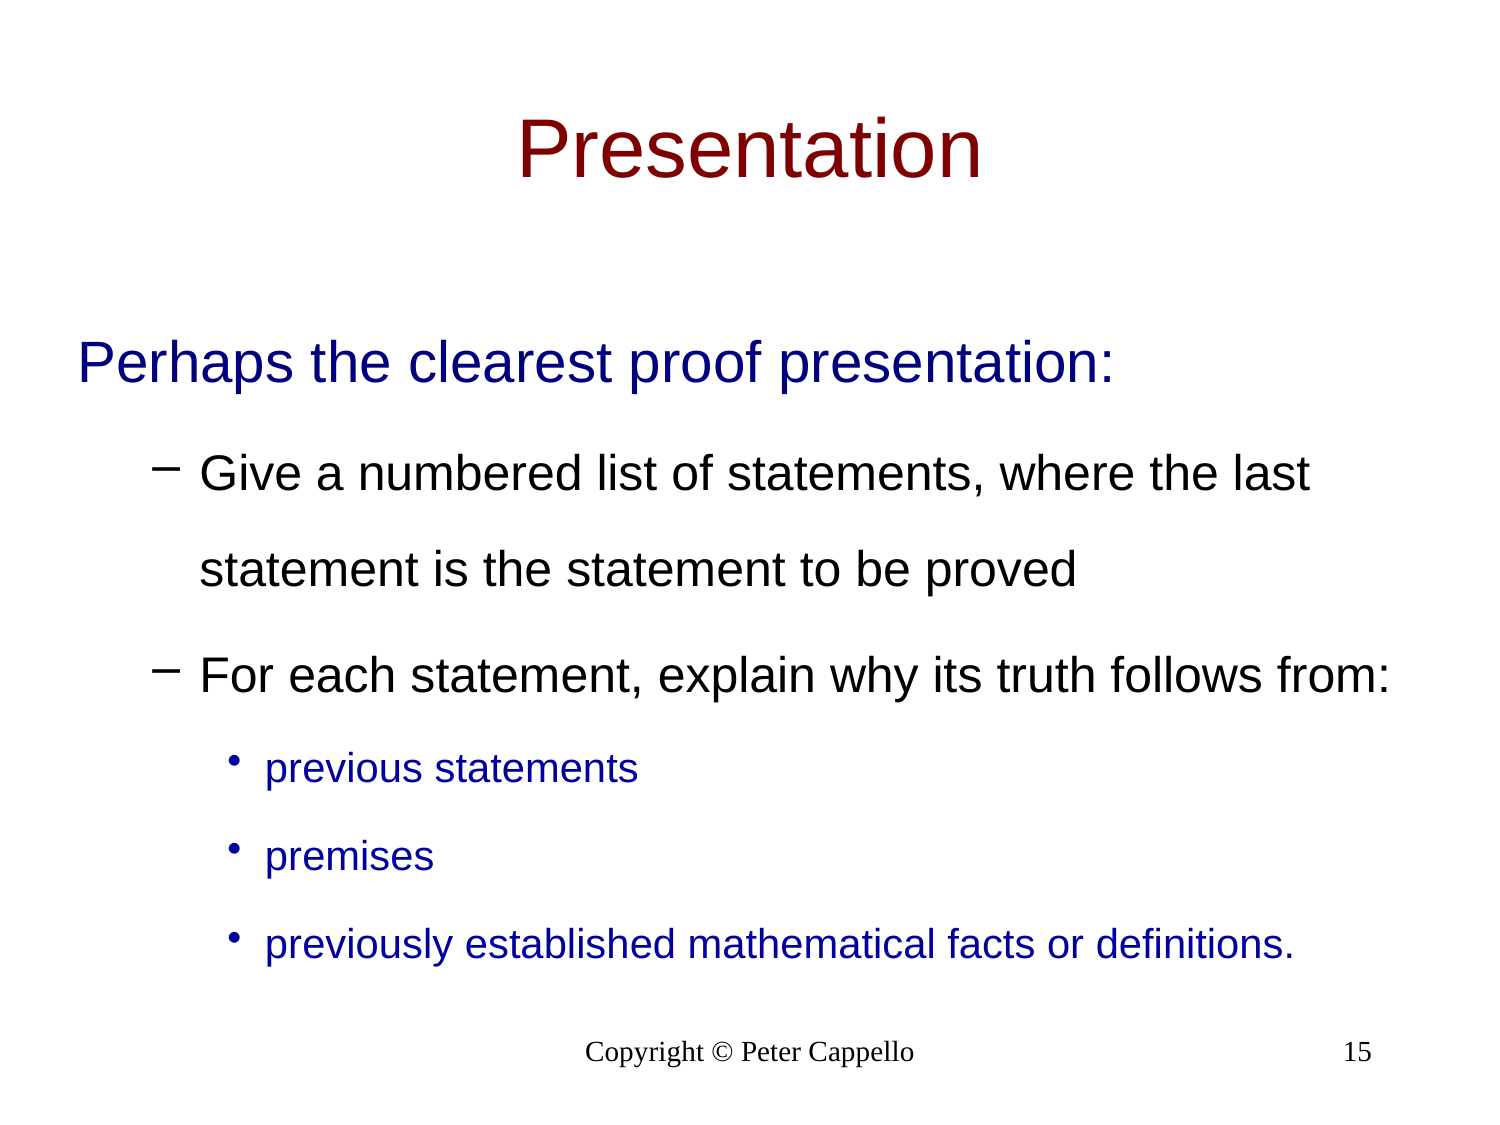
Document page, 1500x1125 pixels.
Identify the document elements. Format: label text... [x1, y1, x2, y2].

title Presentation [112, 50, 1388, 238]
slide_number 15 [1074, 1025, 1388, 1100]
list Perhaps the clearest proof presentation: Give a numbered list of statements, where the last statement is the statement to be proved For each statement, explain why its truth follows from: previous statements premises previously established mathematical facts or definitions. [62, 275, 1438, 1013]
footer Copyright © Peter Cappello [512, 1025, 988, 1100]
